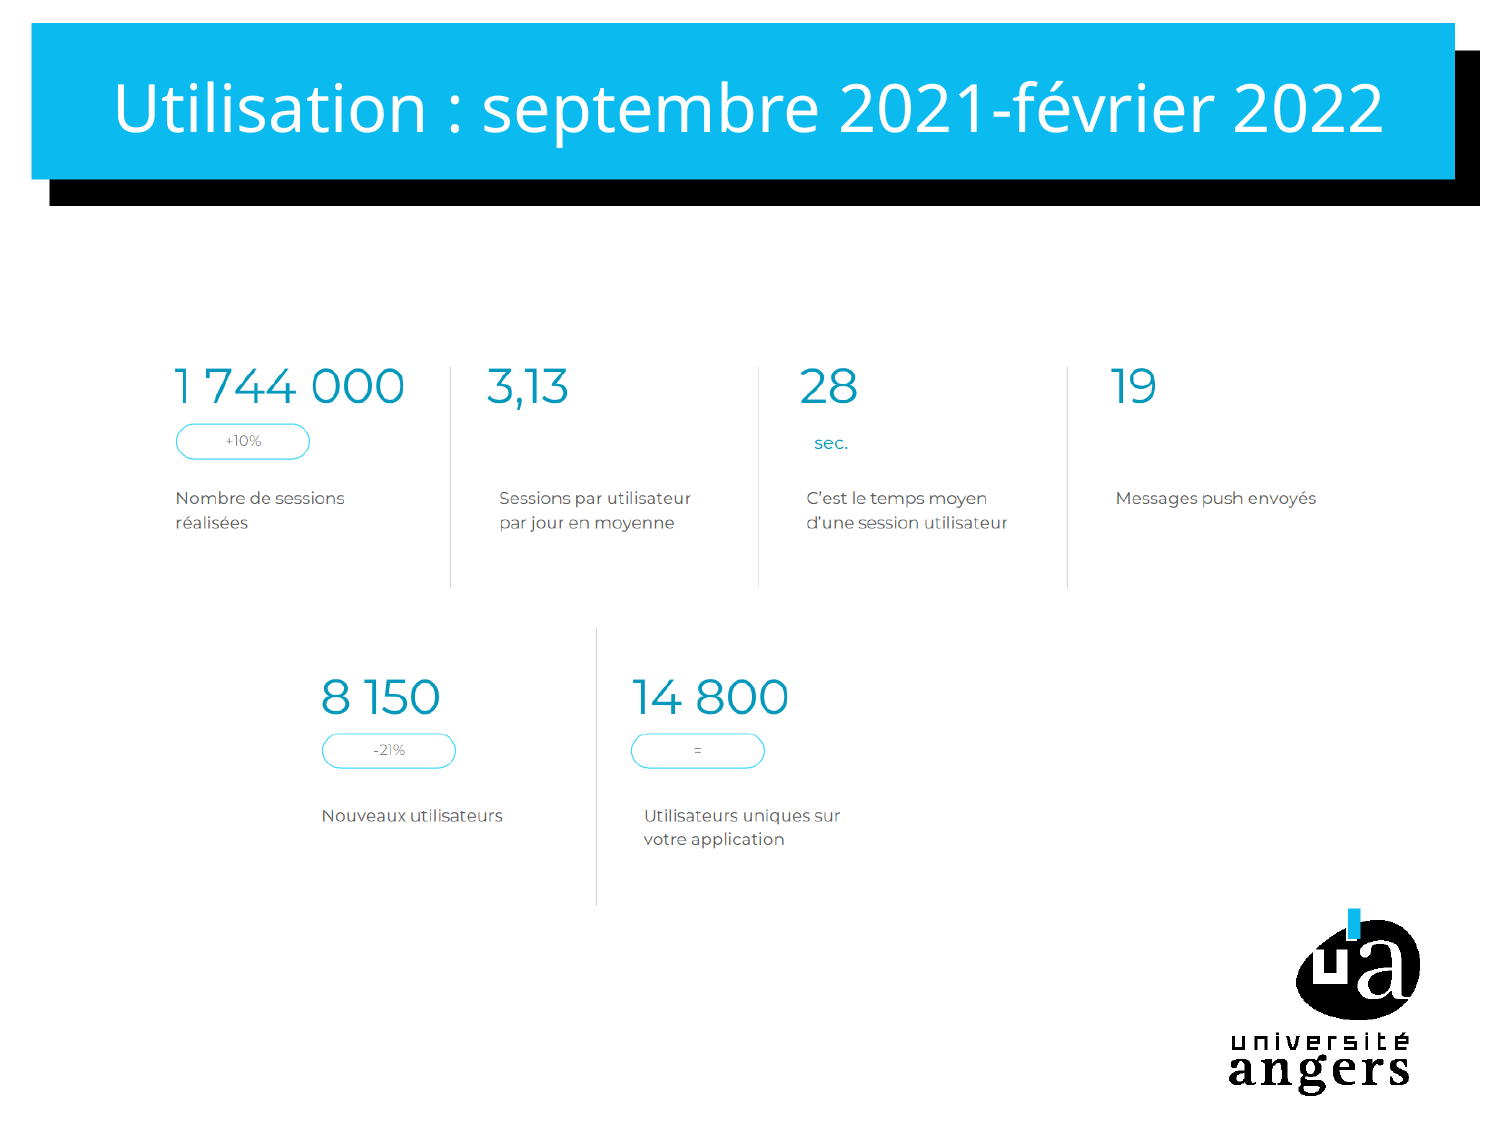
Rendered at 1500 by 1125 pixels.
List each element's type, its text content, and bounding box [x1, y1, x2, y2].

title Utilisation : septembre 2021-février 2022 [75, 45, 1425, 167]
picture [1, 0, 1499, 1125]
